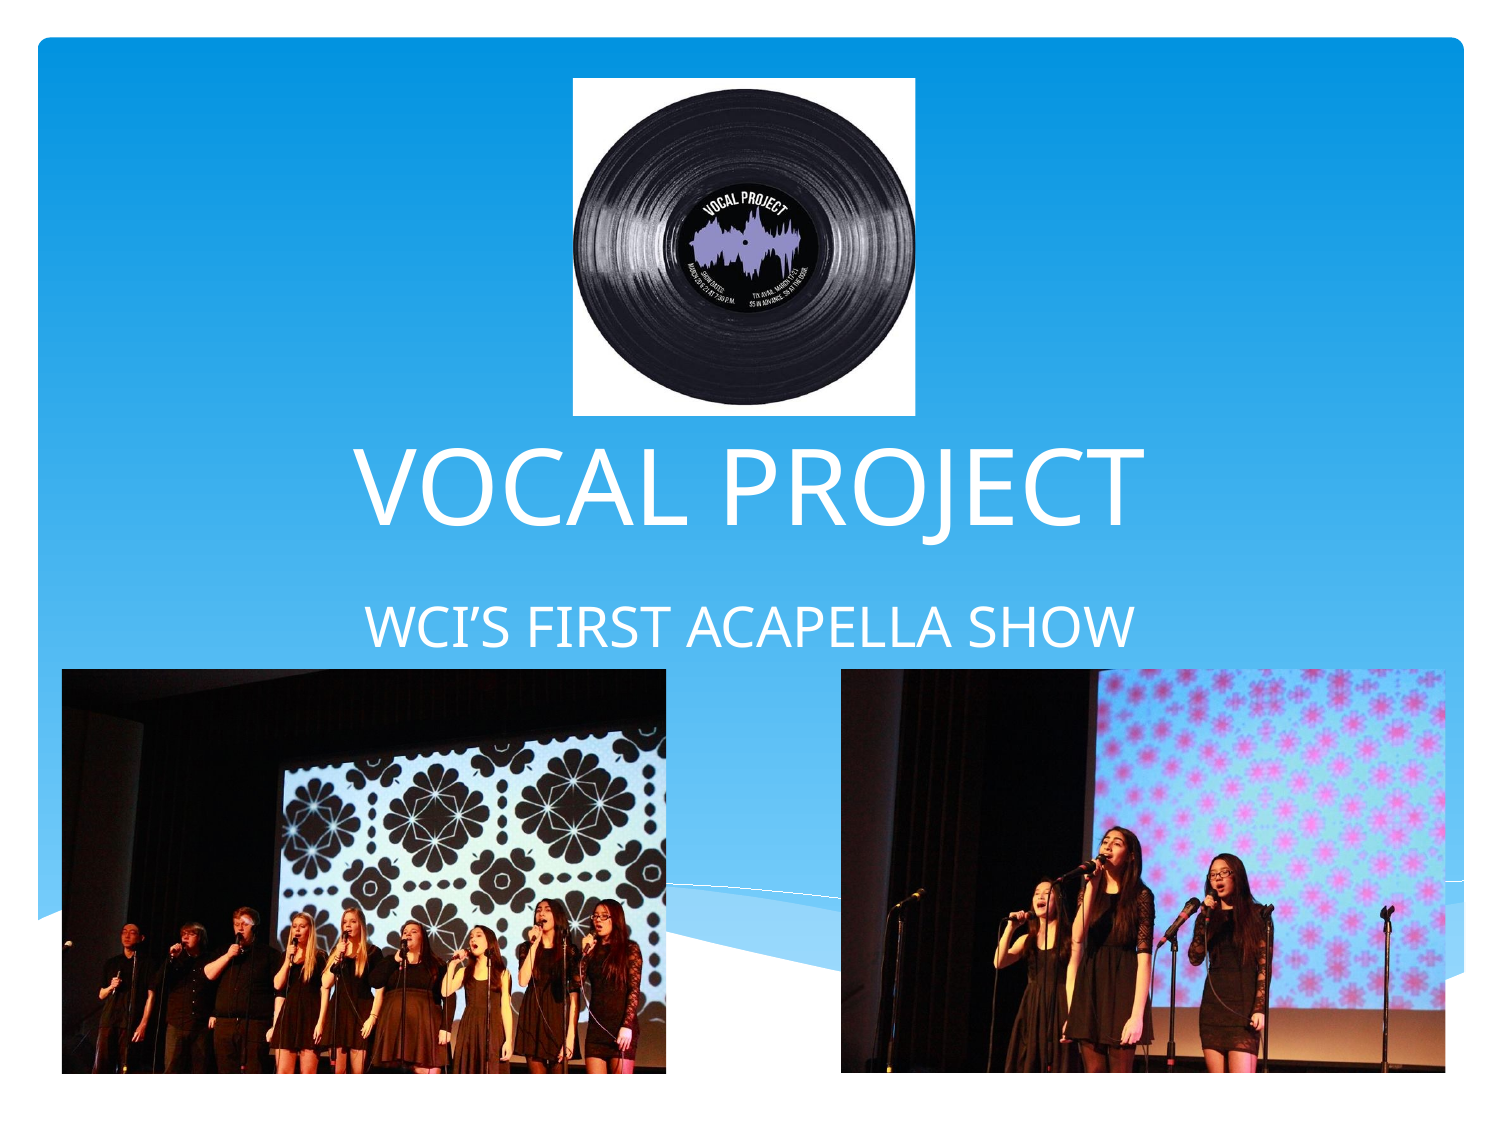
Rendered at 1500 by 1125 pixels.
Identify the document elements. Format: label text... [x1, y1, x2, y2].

picture [840, 668, 1446, 1073]
subtitle WCI’S FIRST ACAPELLA SHOW [225, 583, 1275, 825]
title VOCAL PROJECT [112, 262, 1388, 555]
picture [572, 79, 916, 416]
picture [61, 669, 667, 1074]
